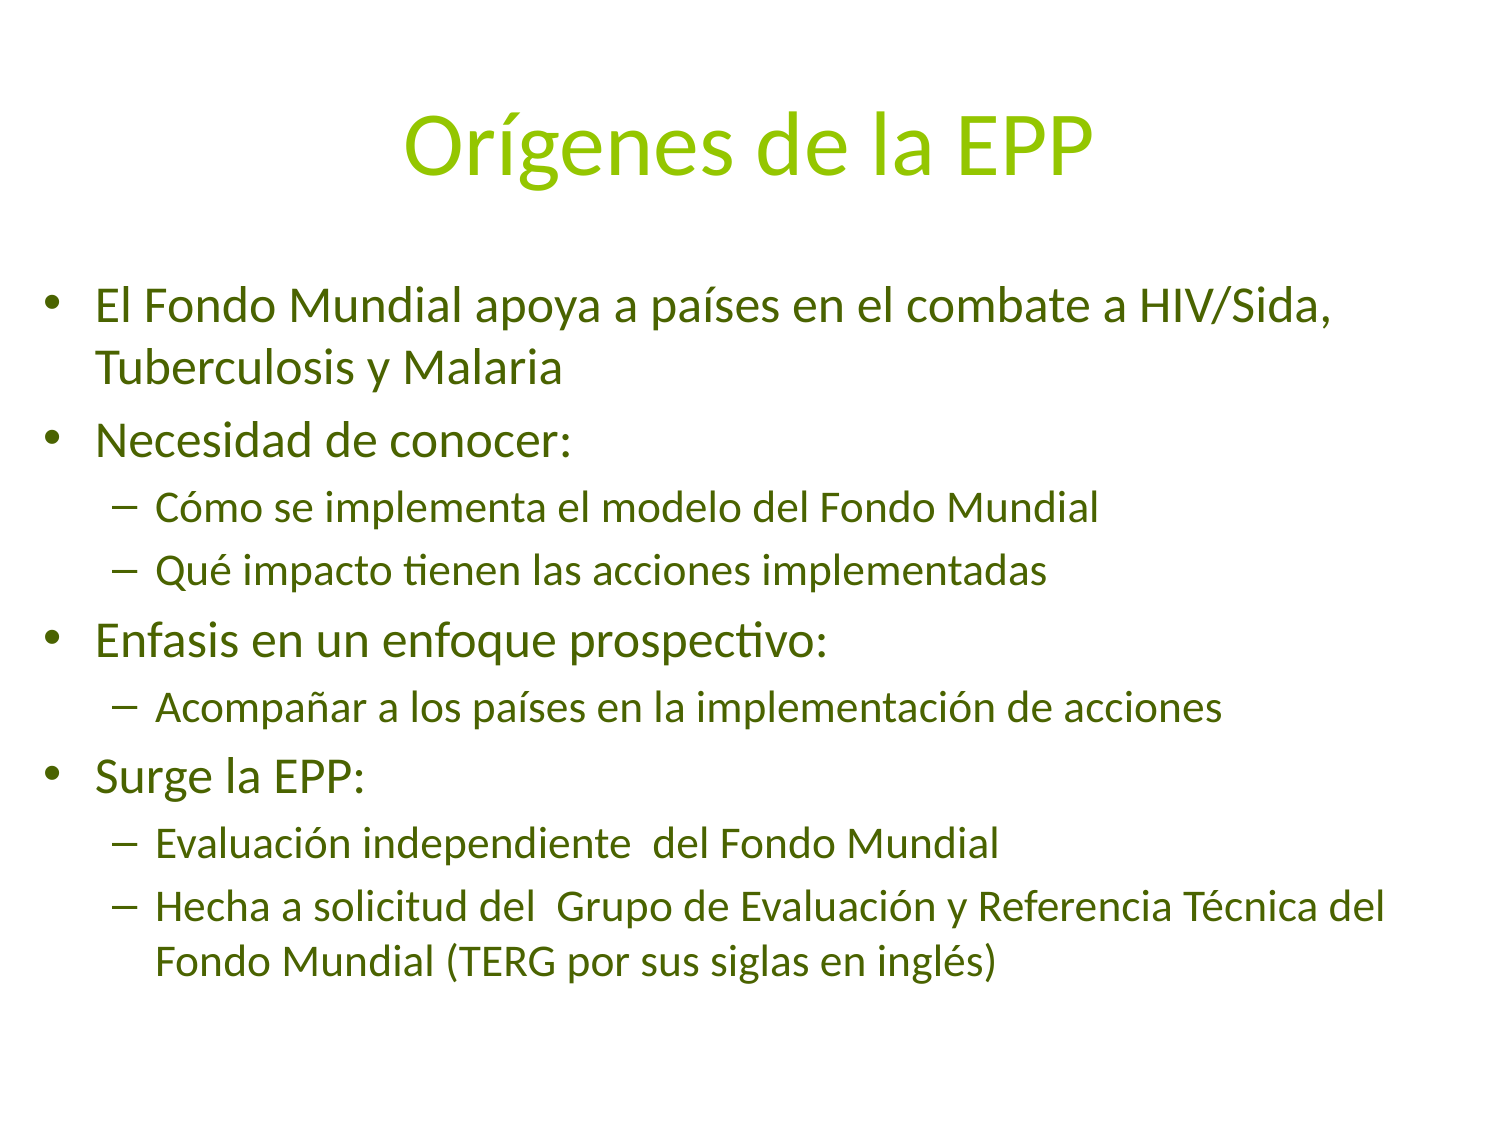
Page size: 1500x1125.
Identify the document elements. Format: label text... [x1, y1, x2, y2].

title Orígenes de la EPP [75, 45, 1425, 233]
list El Fondo Mundial apoya a países en el combate a HIV/Sida, Tuberculosis y Malaria Necesidad de conocer: Cómo se implementa el modelo del Fondo Mundial Qué impacto tienen las acciones implementadas Enfasis en un enfoque prospectivo: Acompañar a los países en la implementación de acciones Surge la EPP: Evaluación independiente del Fondo Mundial Hecha a solicitud del Grupo de Evaluación y Referencia Técnica del Fondo Mundial (TERG por sus siglas en inglés) [28, 262, 1478, 1051]
